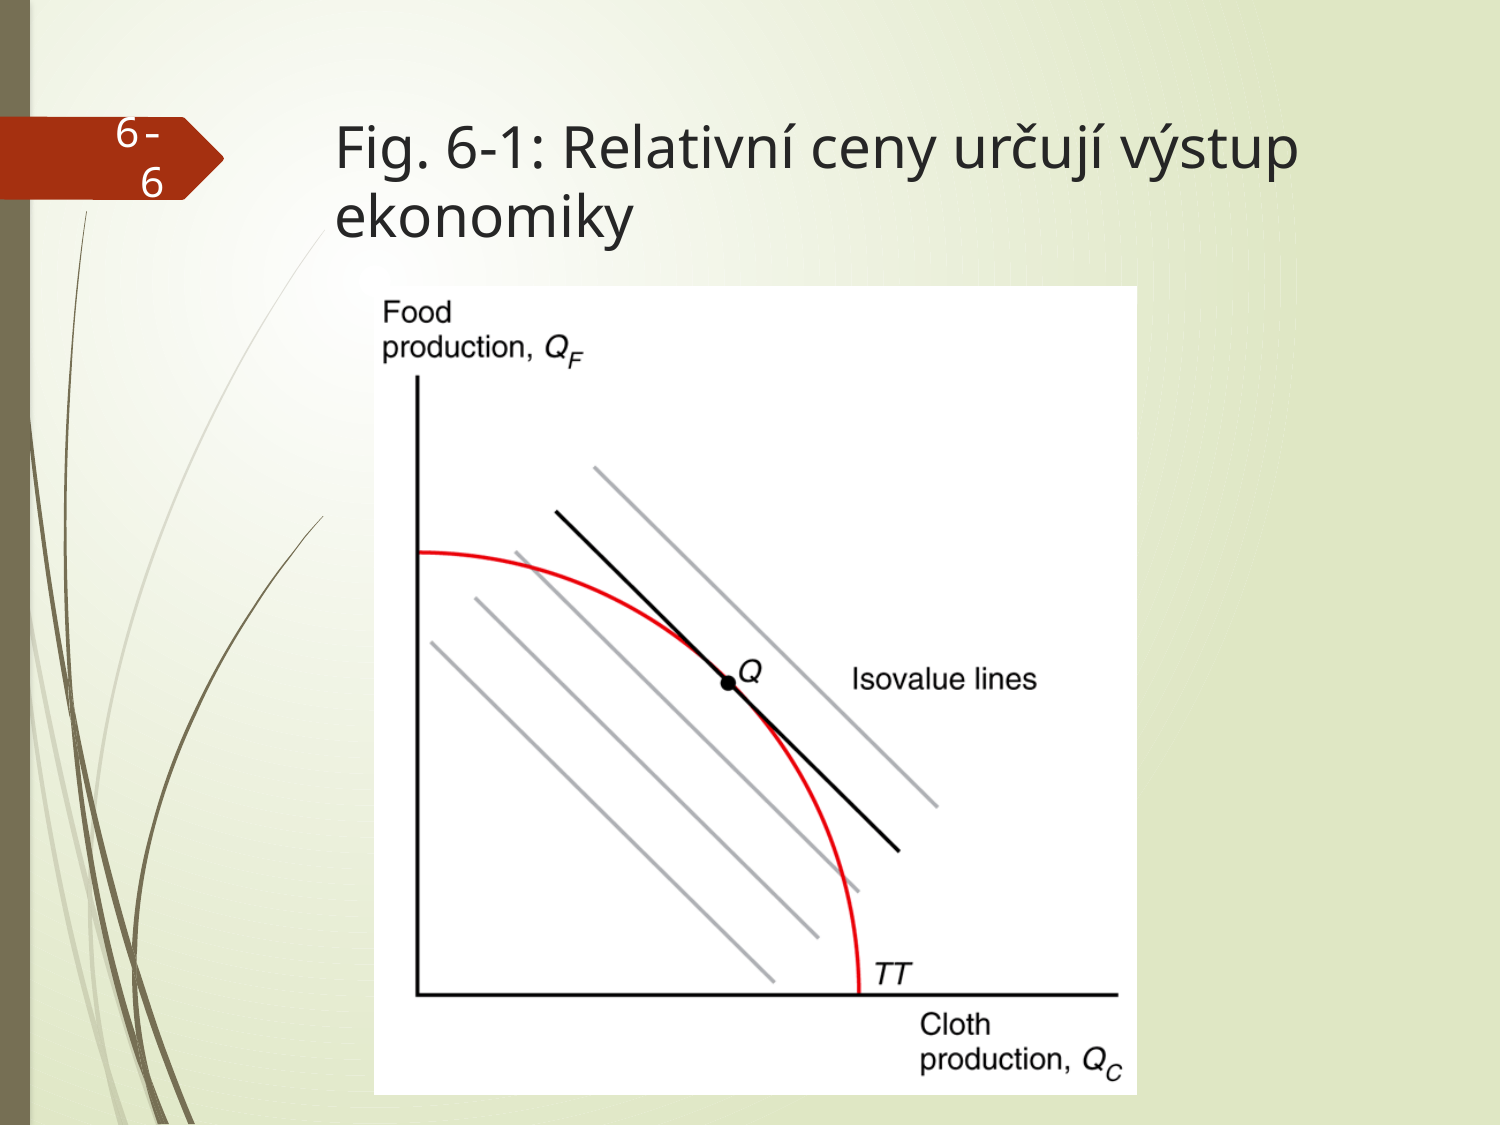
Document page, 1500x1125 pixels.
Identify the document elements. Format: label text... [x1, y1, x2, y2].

picture [373, 286, 1137, 1095]
slide_number 6-6 [83, 129, 180, 190]
title Fig. 6-1: Relativní ceny určují výstup ekonomiky [319, 102, 1400, 313]
